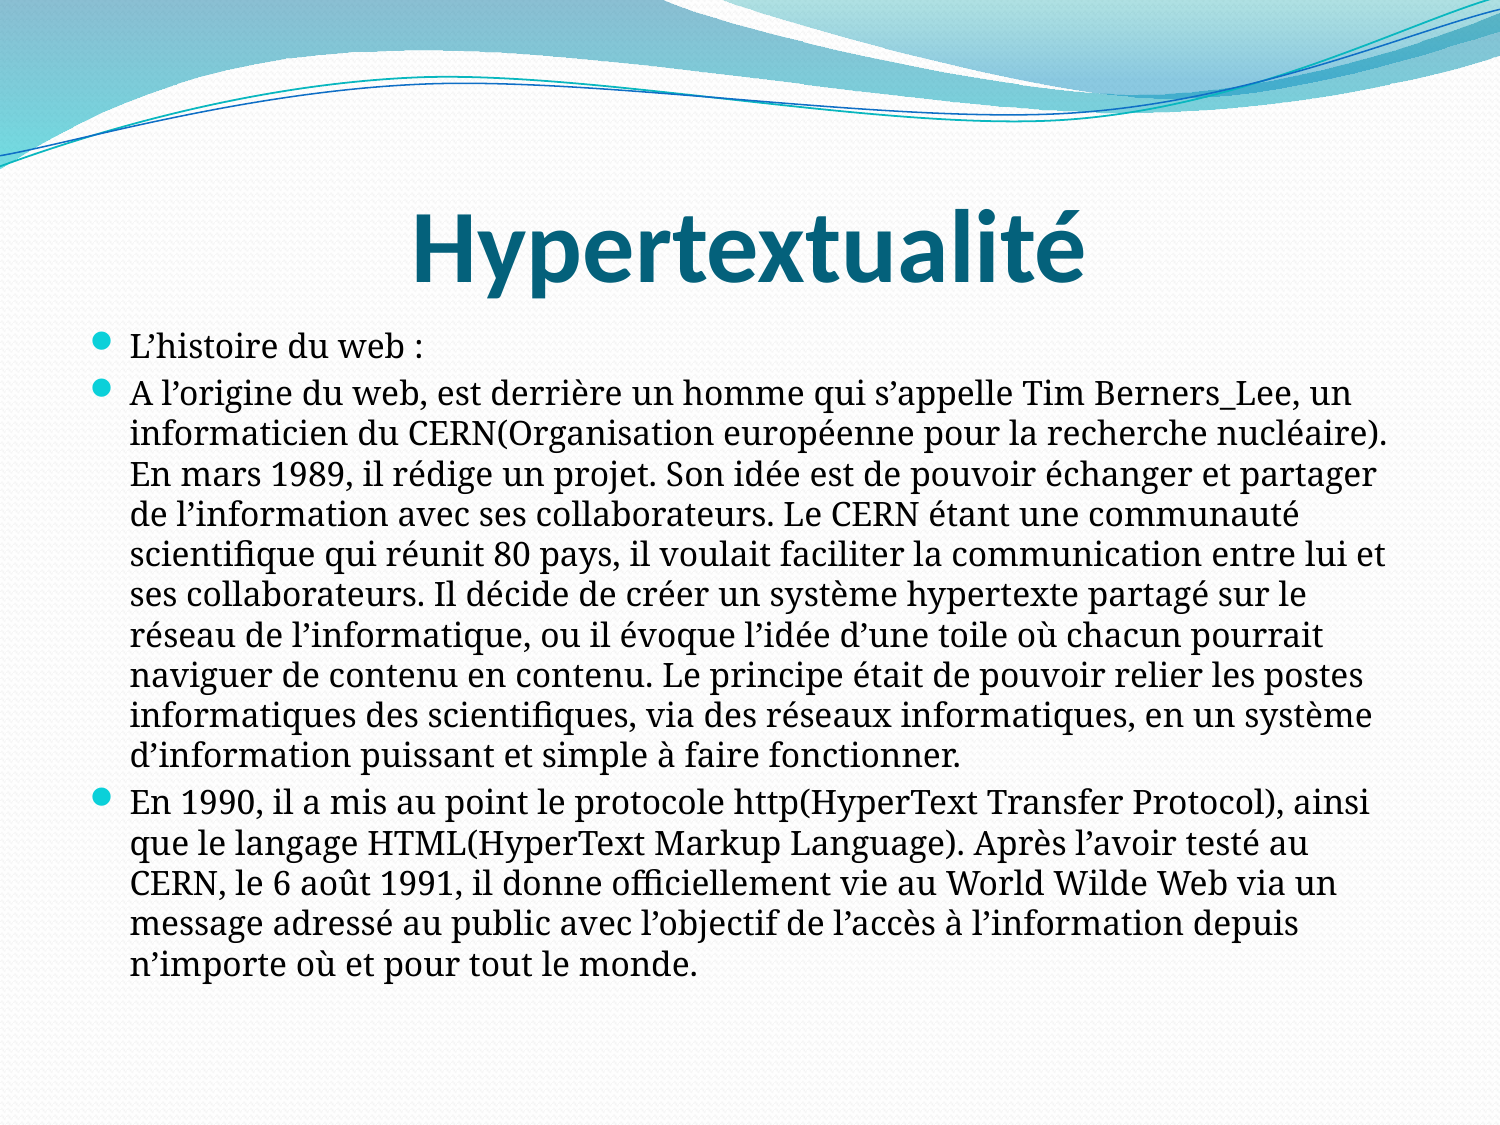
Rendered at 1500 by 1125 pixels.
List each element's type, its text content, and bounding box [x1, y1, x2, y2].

list L’histoire du web : A l’origine du web, est derrière un homme qui s’appelle Tim Berners_Lee, un informaticien du CERN(Organisation européenne pour la recherche nucléaire). En mars 1989, il rédige un projet. Son idée est de pouvoir échanger et partager de l’information avec ses collaborateurs. Le CERN étant une communauté scientifique qui réunit 80 pays, il voulait faciliter la communication entre lui et ses collaborateurs. Il décide de créer un système hypertexte partagé sur le réseau de l’informatique, ou il évoque l’idée d’une toile où chacun pourrait naviguer de contenu en contenu. Le principe était de pouvoir relier les postes informatiques des scientifiques, via des réseaux informatiques, en un système d’information puissant et simple à faire fonctionner. En 1990, il a mis au point le protocole http(HyperText Transfer Protocol), ainsi que le langage HTML(HyperText Markup Language). Après l’avoir testé au CERN, le 6 août 1991, il donne officiellement vie au World Wilde Web via un message adressé au public avec l’objectif de l’accès à l’information depuis n’importe où et pour tout le monde. [75, 317, 1425, 1038]
title Hypertextualité [75, 115, 1425, 303]
